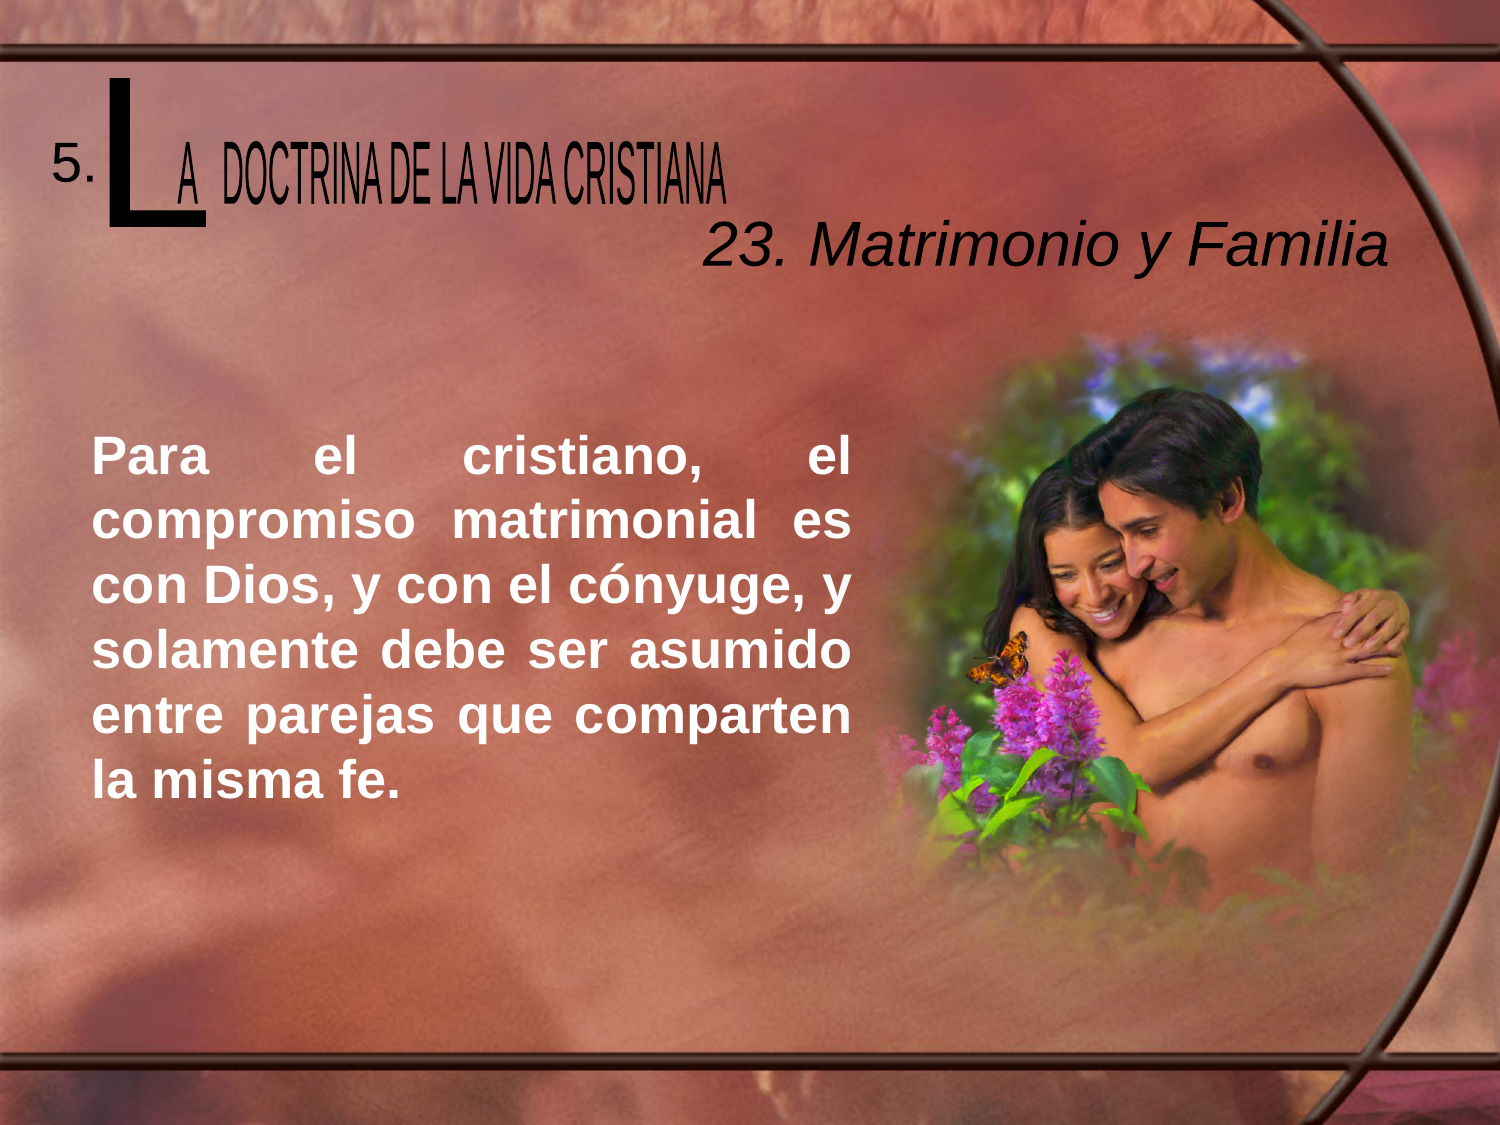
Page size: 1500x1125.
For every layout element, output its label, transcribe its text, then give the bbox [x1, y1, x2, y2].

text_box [53, 78, 727, 227]
text_box Para el cristiano, el compromiso matrimonial es con Dios, y con el cónyuge, y solamente debe ser asumido entre parejas que comparten la misma fe. [76, 412, 808, 817]
picture [0, 0, 1500, 1125]
